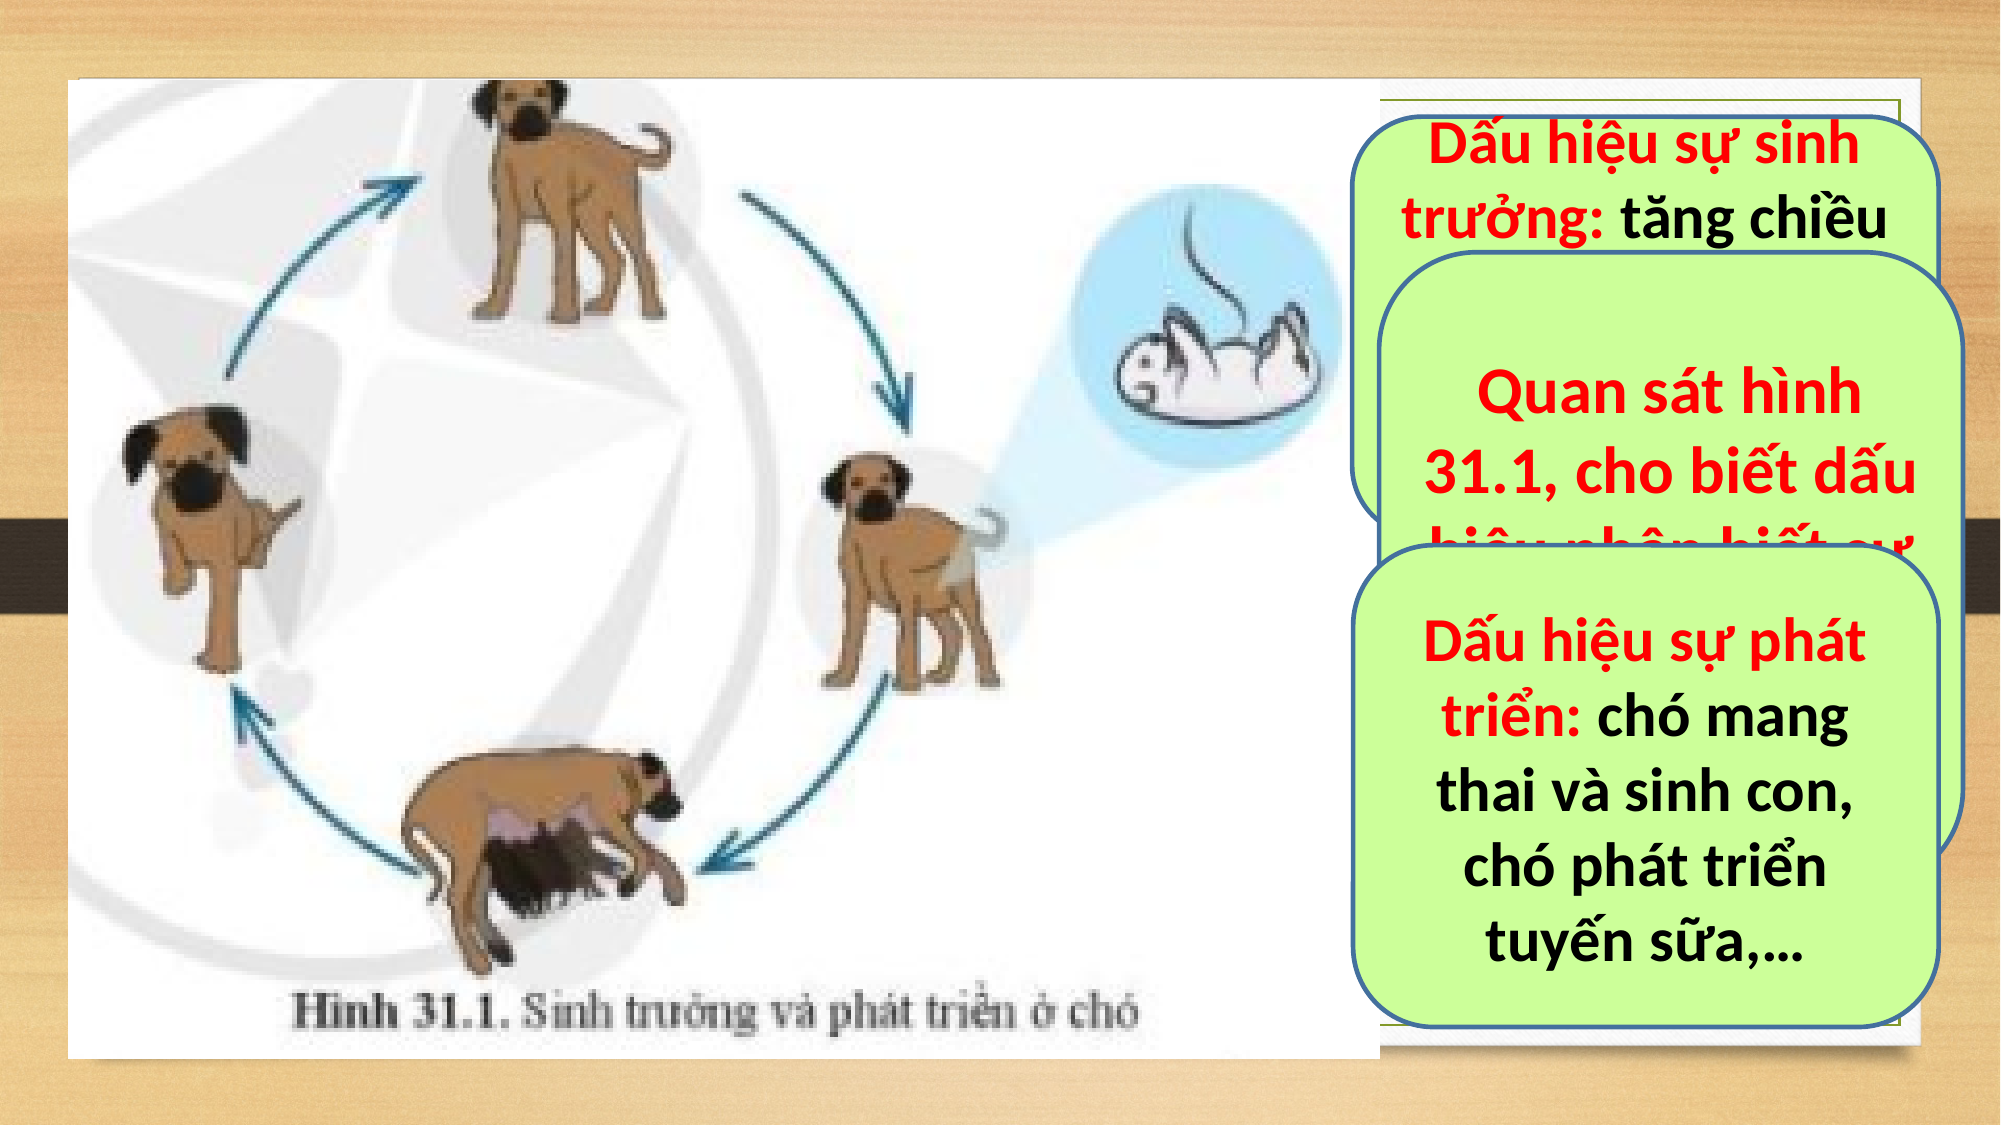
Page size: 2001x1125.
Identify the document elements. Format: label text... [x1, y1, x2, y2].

text_box Dấu hiệu sự sinh trưởng: tăng chiều cao, tăng kích thước và khối lượng cơ thể. [1380, 115, 1940, 326]
picture [0, 0, 2001, 1125]
text_box Dấu hiệu sự phát triển: chó mang thai và sinh con, chó phát triển tuyến sữa,… [1380, 544, 1940, 1028]
text_box Quan sát hình 31.1, cho biết dấu hiệu nhận biết sự sinh trưởng và phát triển ở chó. [1380, 251, 1964, 854]
